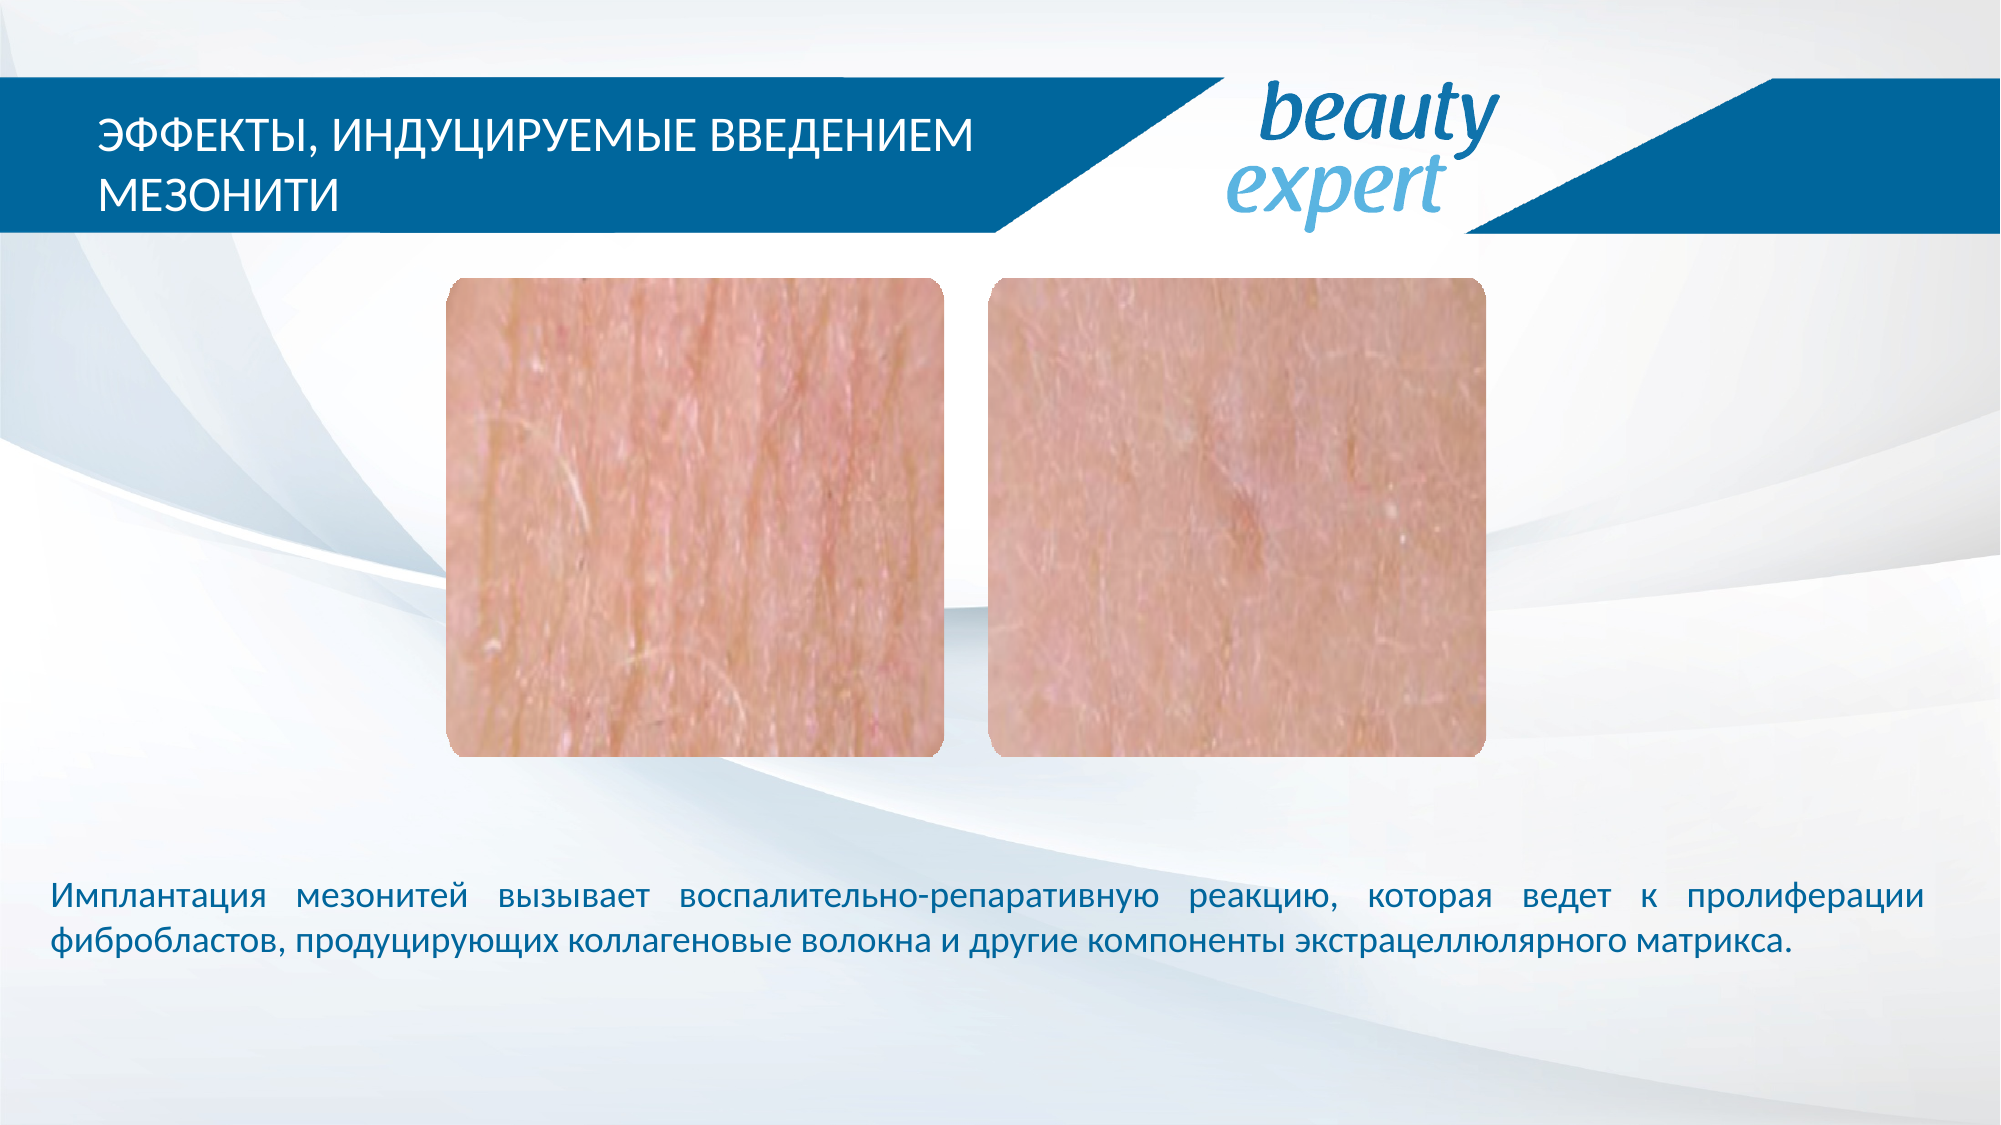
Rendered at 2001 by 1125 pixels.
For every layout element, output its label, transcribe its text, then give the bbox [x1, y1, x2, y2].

text_box Имплантация мезонитей вызывает воспалительно-репаративную реакцию, которая ведет к пролиферации фибробластов, продуцирующих коллагеновые волокна и другие компоненты экстрацеллюлярного матрикса. [48, 869, 1928, 960]
picture [0, 0, 2001, 234]
text_box [446, 278, 945, 757]
text_box [988, 278, 1487, 757]
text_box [0, 77, 1238, 234]
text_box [1240, 78, 1370, 235]
picture [0, 234, 2001, 1125]
